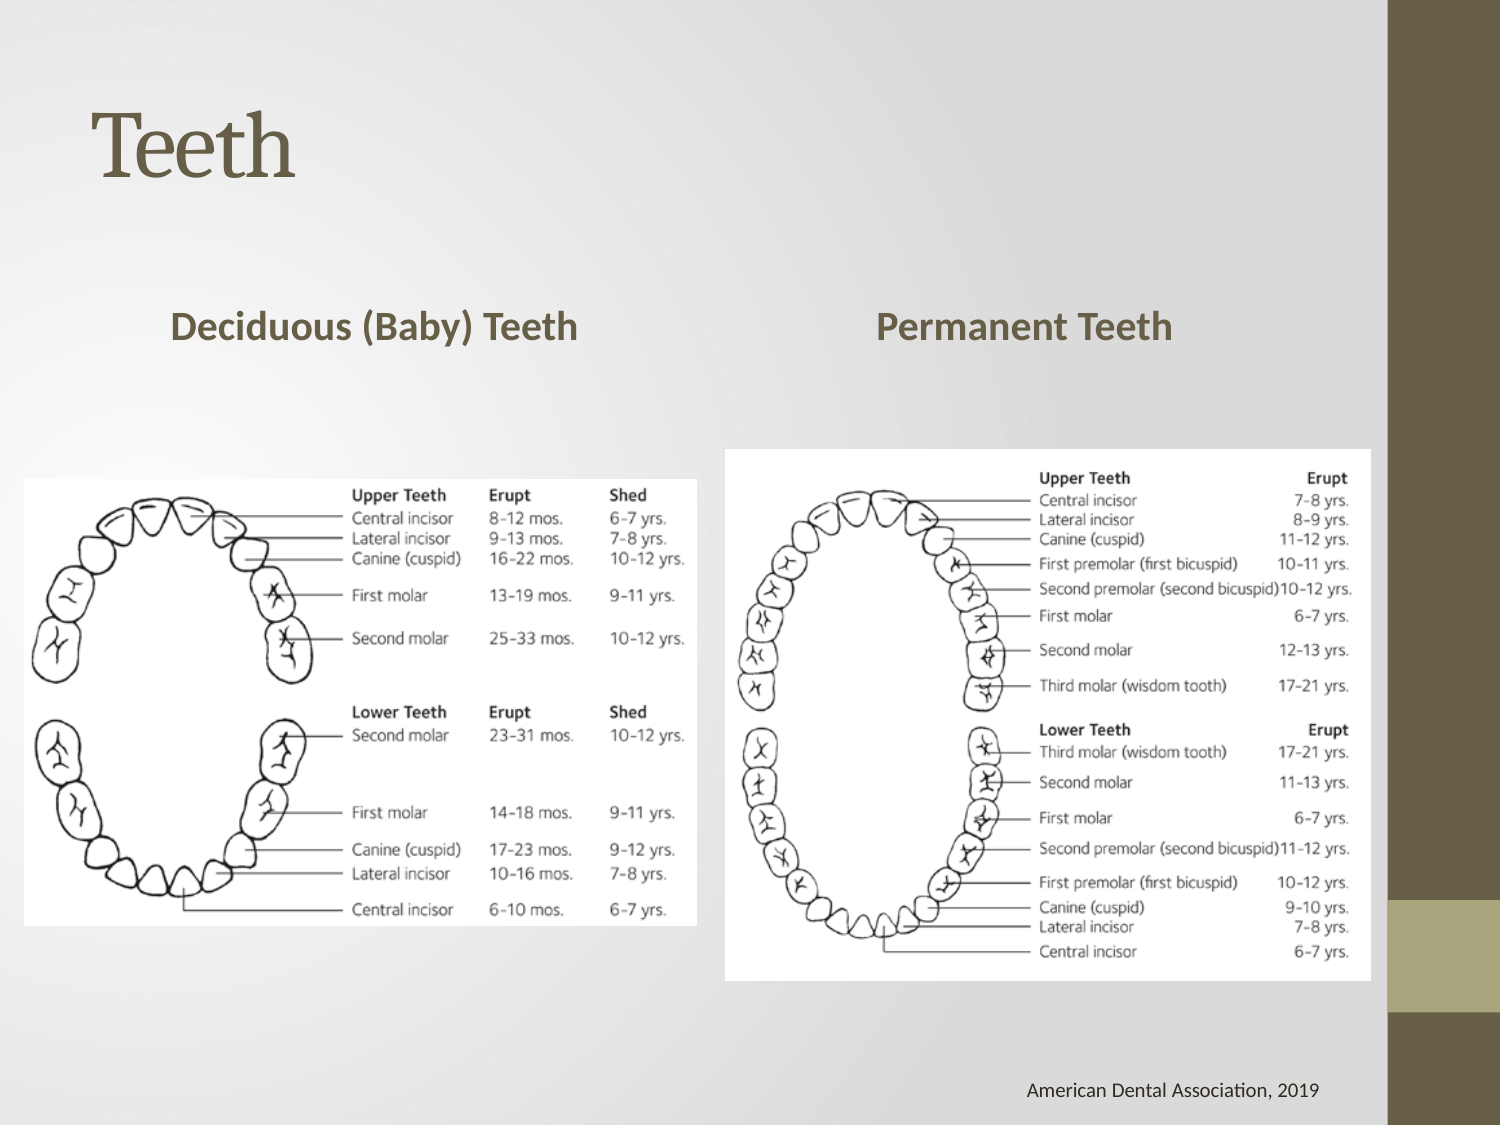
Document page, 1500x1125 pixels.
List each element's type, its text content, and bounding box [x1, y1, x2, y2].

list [24, 400, 698, 1006]
title Teeth [75, 45, 1325, 233]
list Deciduous (Baby) Teeth [75, 251, 675, 357]
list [724, 424, 1371, 1006]
text_box American Dental Association, 2019 [937, 1069, 1347, 1110]
list Permanent Teeth [725, 251, 1325, 357]
